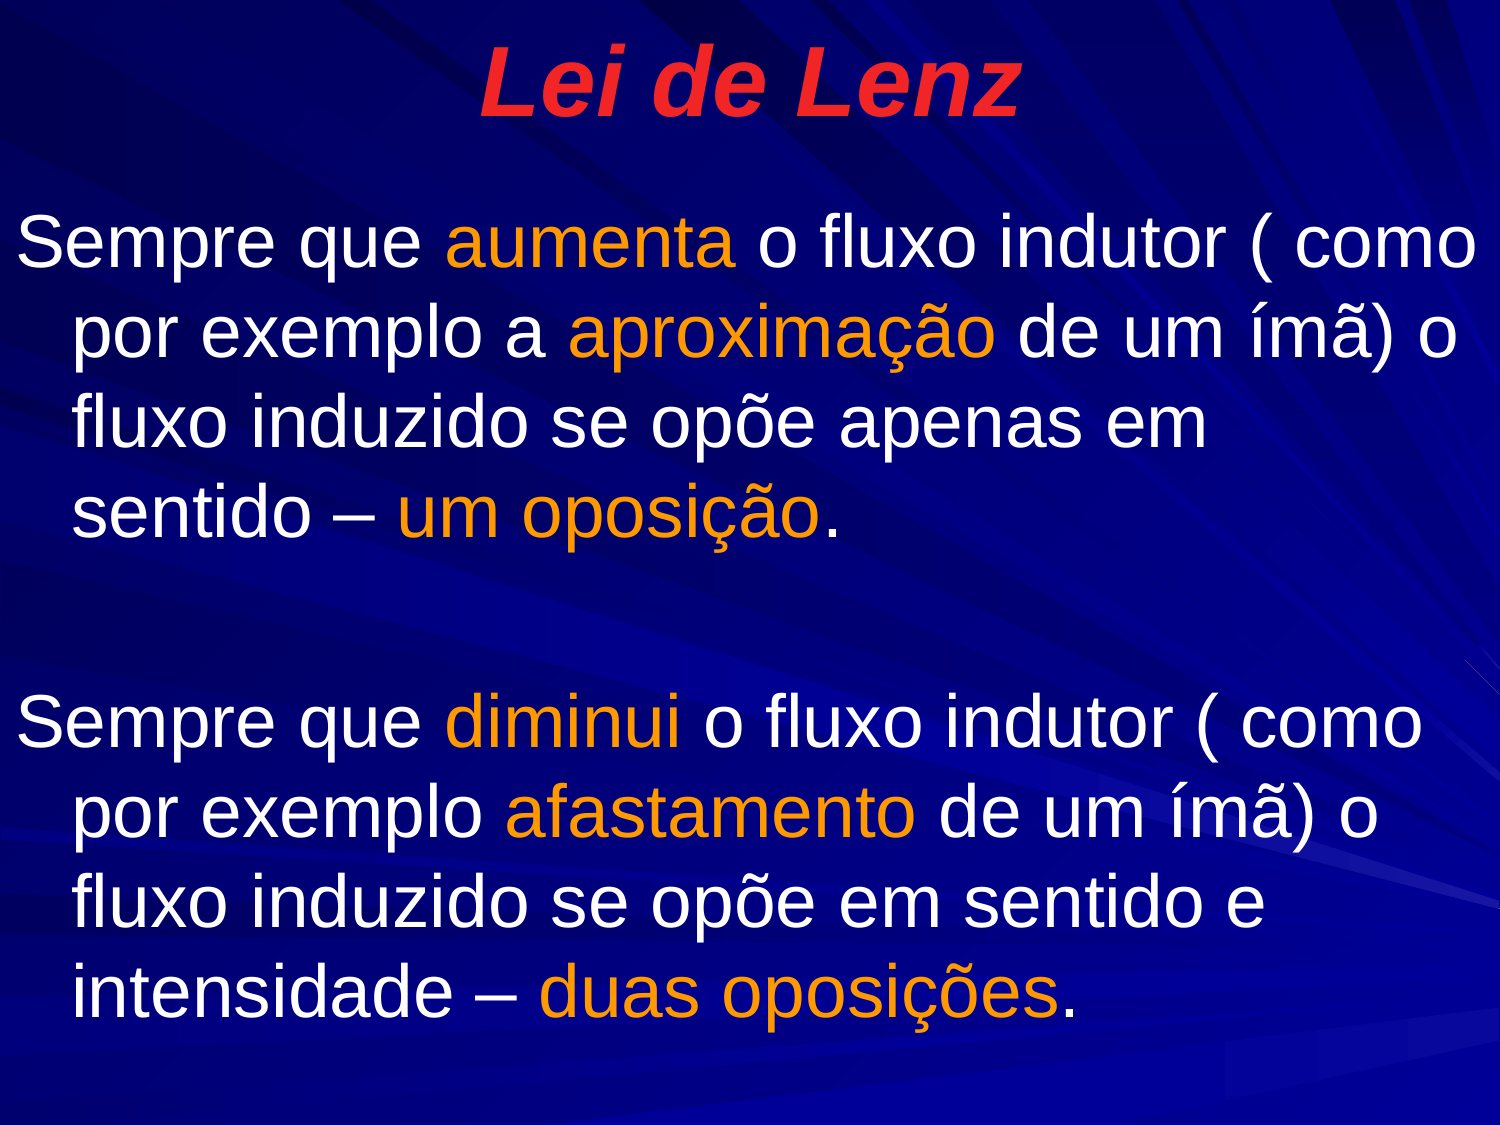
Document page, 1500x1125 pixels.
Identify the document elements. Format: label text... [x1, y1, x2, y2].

text_box Lei de Lenz [76, 7, 1427, 147]
list Sempre que aumenta o fluxo indutor ( como por exemplo a aproximação de um ímã) o fluxo induzido se opõe apenas em sentido – um oposição. Sempre que diminui o fluxo indutor ( como por exemplo afastamento de um ímã) o fluxo induzido se opõe em sentido e intensidade – duas oposições. [0, 184, 1500, 1125]
